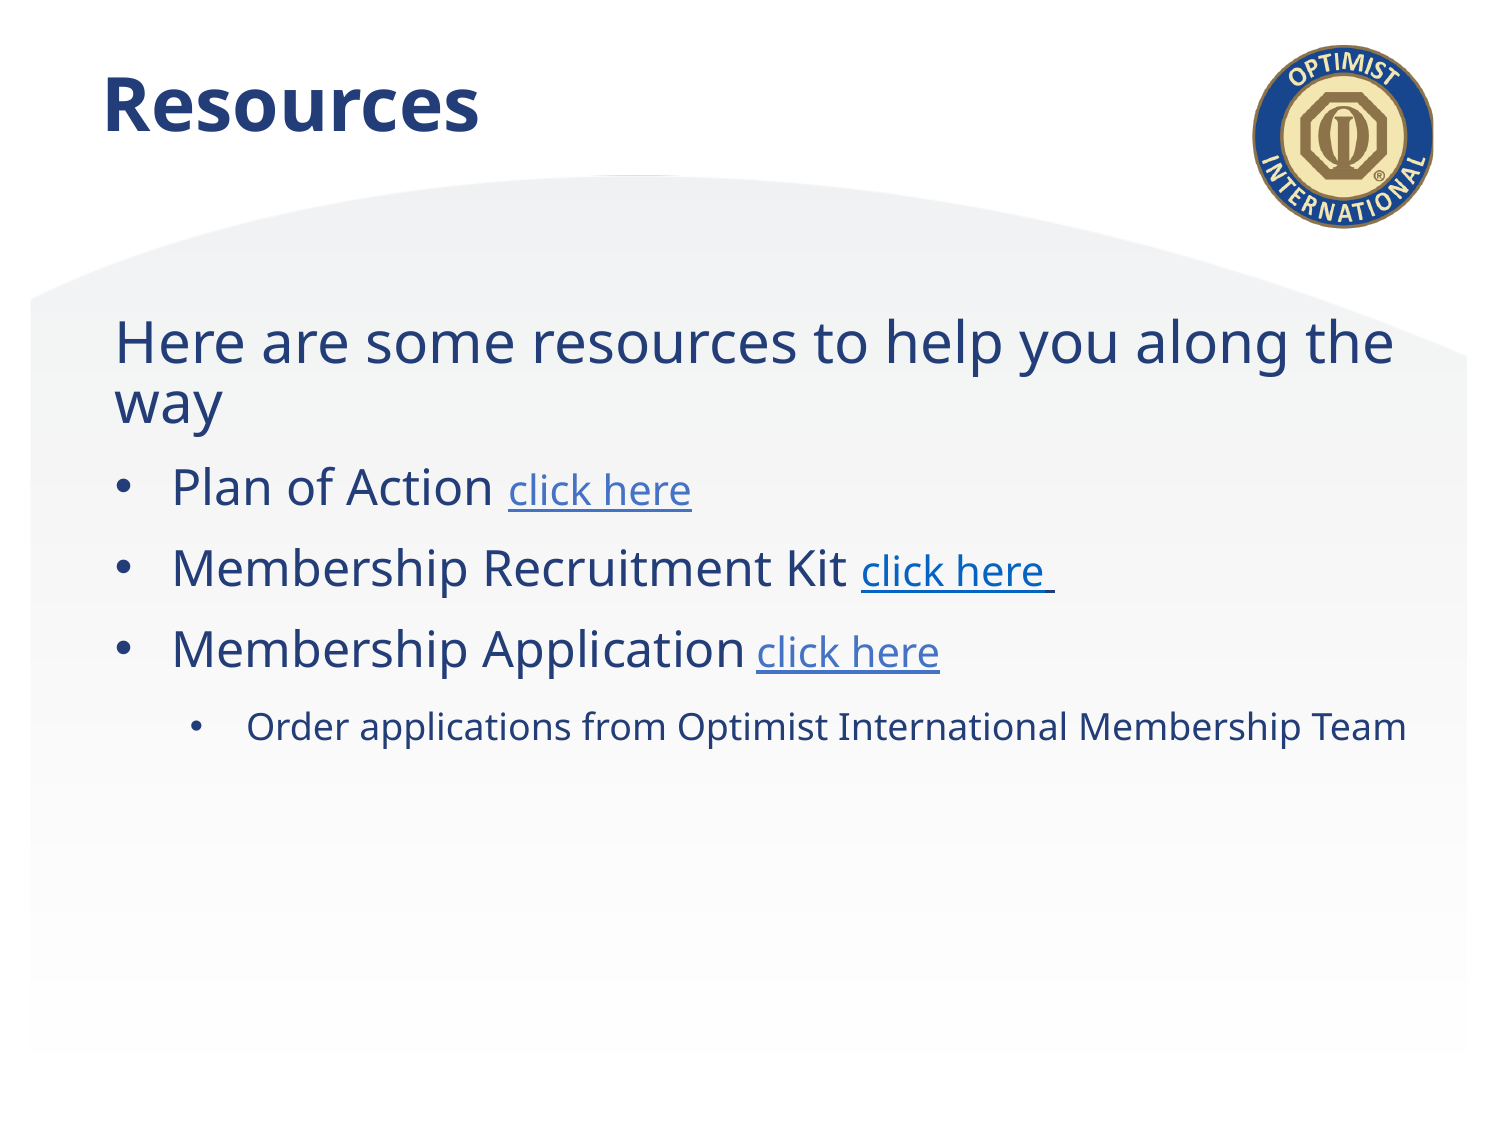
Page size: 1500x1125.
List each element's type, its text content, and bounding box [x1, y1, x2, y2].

text_box Resources [86, 59, 1381, 278]
text_box Here are some resources to help you along the way Plan of Action click here Membership Recruitment Kit click here Membership Application click here Order applications from Optimist International Membership Team [98, 307, 1445, 971]
